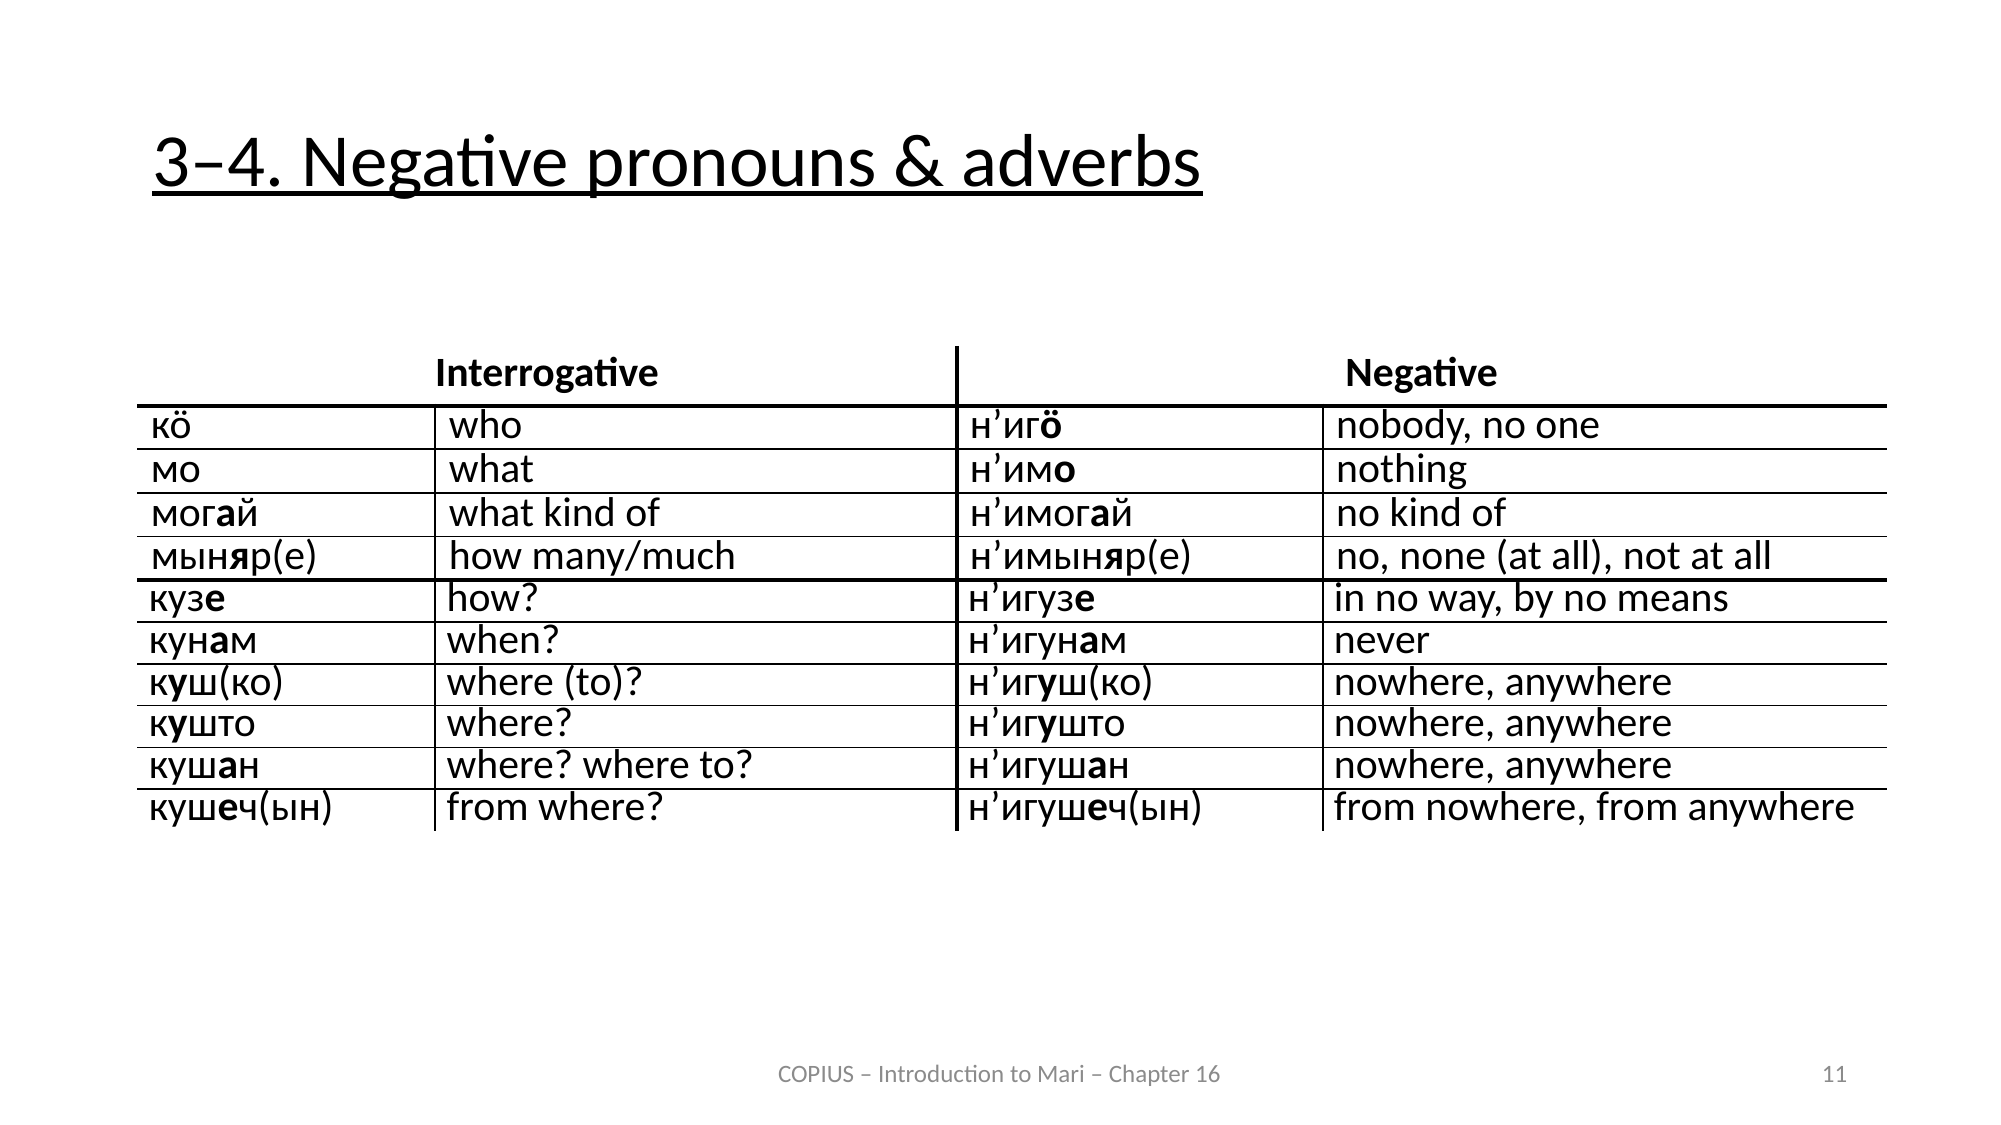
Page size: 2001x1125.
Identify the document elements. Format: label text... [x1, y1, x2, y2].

table_cell how? [436, 582, 955, 621]
table_cell н’игушеч(ын) [959, 790, 1322, 831]
table_cell н’игушто [959, 706, 1322, 747]
table_cell in no way, by no means [1324, 582, 1887, 621]
table_cell when? [436, 623, 955, 663]
table_cell кузе [137, 582, 434, 621]
table_cell н’имогай [959, 494, 1322, 536]
table_cell кушеч(ын) [137, 790, 434, 831]
table_cell мыняр(е) [137, 537, 434, 578]
table_cell кӧ [137, 408, 434, 448]
table_cell н’имыняр(е) [959, 537, 1322, 578]
table_cell never [1324, 623, 1887, 663]
table_cell who [436, 408, 955, 448]
table_cell no kind of [1324, 494, 1887, 536]
table_cell мо [137, 450, 434, 492]
table_cell where? [436, 706, 955, 747]
table_cell from where? [436, 790, 955, 831]
table_cell кунам [137, 623, 434, 663]
table_cell nowhere, anywhere [1324, 665, 1887, 705]
table_cell кушан [137, 748, 434, 788]
table_cell nowhere, anywhere [1324, 706, 1887, 747]
table_cell where (to)? [436, 665, 955, 705]
table_cell куш(ко) [137, 665, 434, 705]
footer COPIUS – Introduction to Mari – Chapter 16 [662, 1042, 1338, 1103]
table_cell nobody, no one [1324, 408, 1887, 448]
table_header Interrogative [137, 346, 955, 404]
table_cell from nowhere, from anywhere [1324, 790, 1887, 831]
table_cell where? where to? [436, 748, 955, 788]
table_cell what kind of [436, 494, 955, 536]
table_cell н’игуш(ко) [959, 665, 1322, 705]
table_cell nothing [1324, 450, 1887, 492]
table_cell how many/much [436, 537, 955, 578]
table_cell кушто [137, 706, 434, 747]
table_cell what [436, 450, 955, 492]
table_cell nowhere, anywhere [1324, 748, 1887, 788]
table_cell н’игӧ [959, 408, 1322, 448]
slide_number 11 [1412, 1042, 1863, 1103]
table_header Negative [959, 346, 1887, 404]
table_cell н’игушан [959, 748, 1322, 788]
table_cell no, none (at all), not at all [1324, 537, 1887, 578]
list 3–4. Negative pronouns & adverbs [137, 113, 1863, 239]
table_cell н’игузе [959, 582, 1322, 621]
table_cell н’имо [959, 450, 1322, 492]
table_cell могай [137, 494, 434, 536]
table_cell н’игунам [959, 623, 1322, 663]
